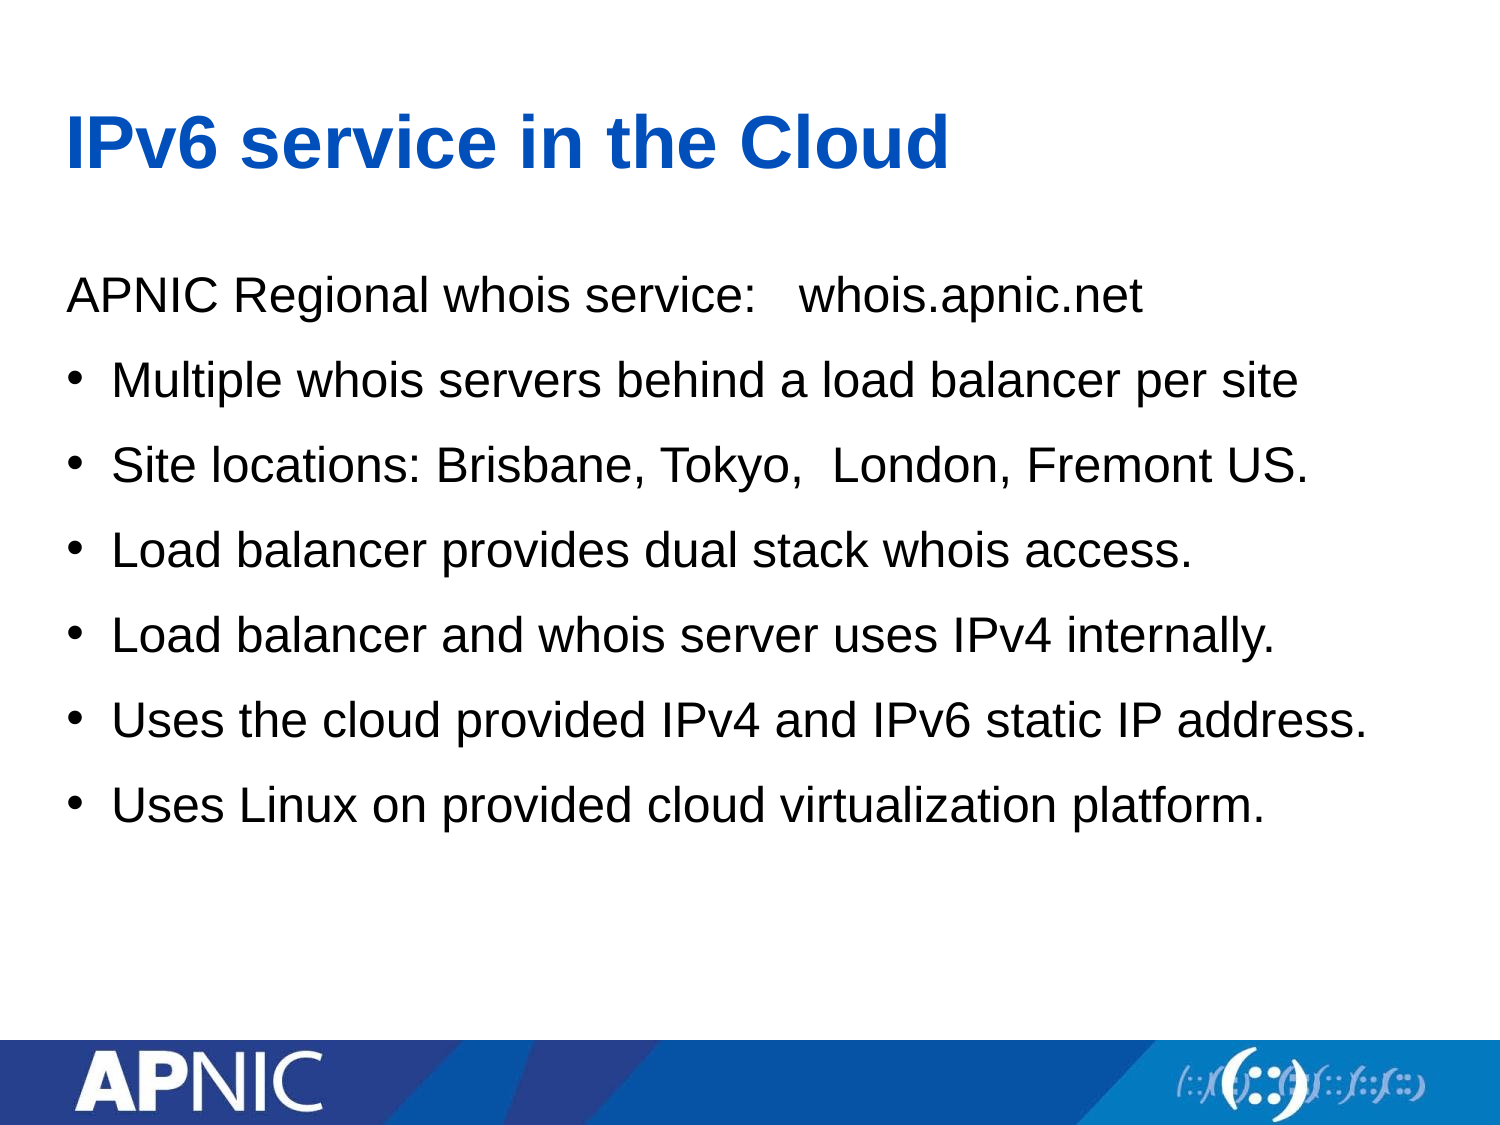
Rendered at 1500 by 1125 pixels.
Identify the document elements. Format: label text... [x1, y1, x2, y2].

picture [0, 1040, 1500, 1125]
title IPv6 service in the Cloud [64, 45, 1436, 233]
list APNIC Regional whois service: whois.apnic.net Multiple whois servers behind a load balancer per site Site locations: Brisbane, Tokyo, London, Fremont US. Load balancer provides dual stack whois access. Load balancer and whois server uses IPv4 internally. Uses the cloud provided IPv4 and IPv6 static IP address. Uses Linux on provided cloud virtualization platform. [66, 262, 1437, 1012]
